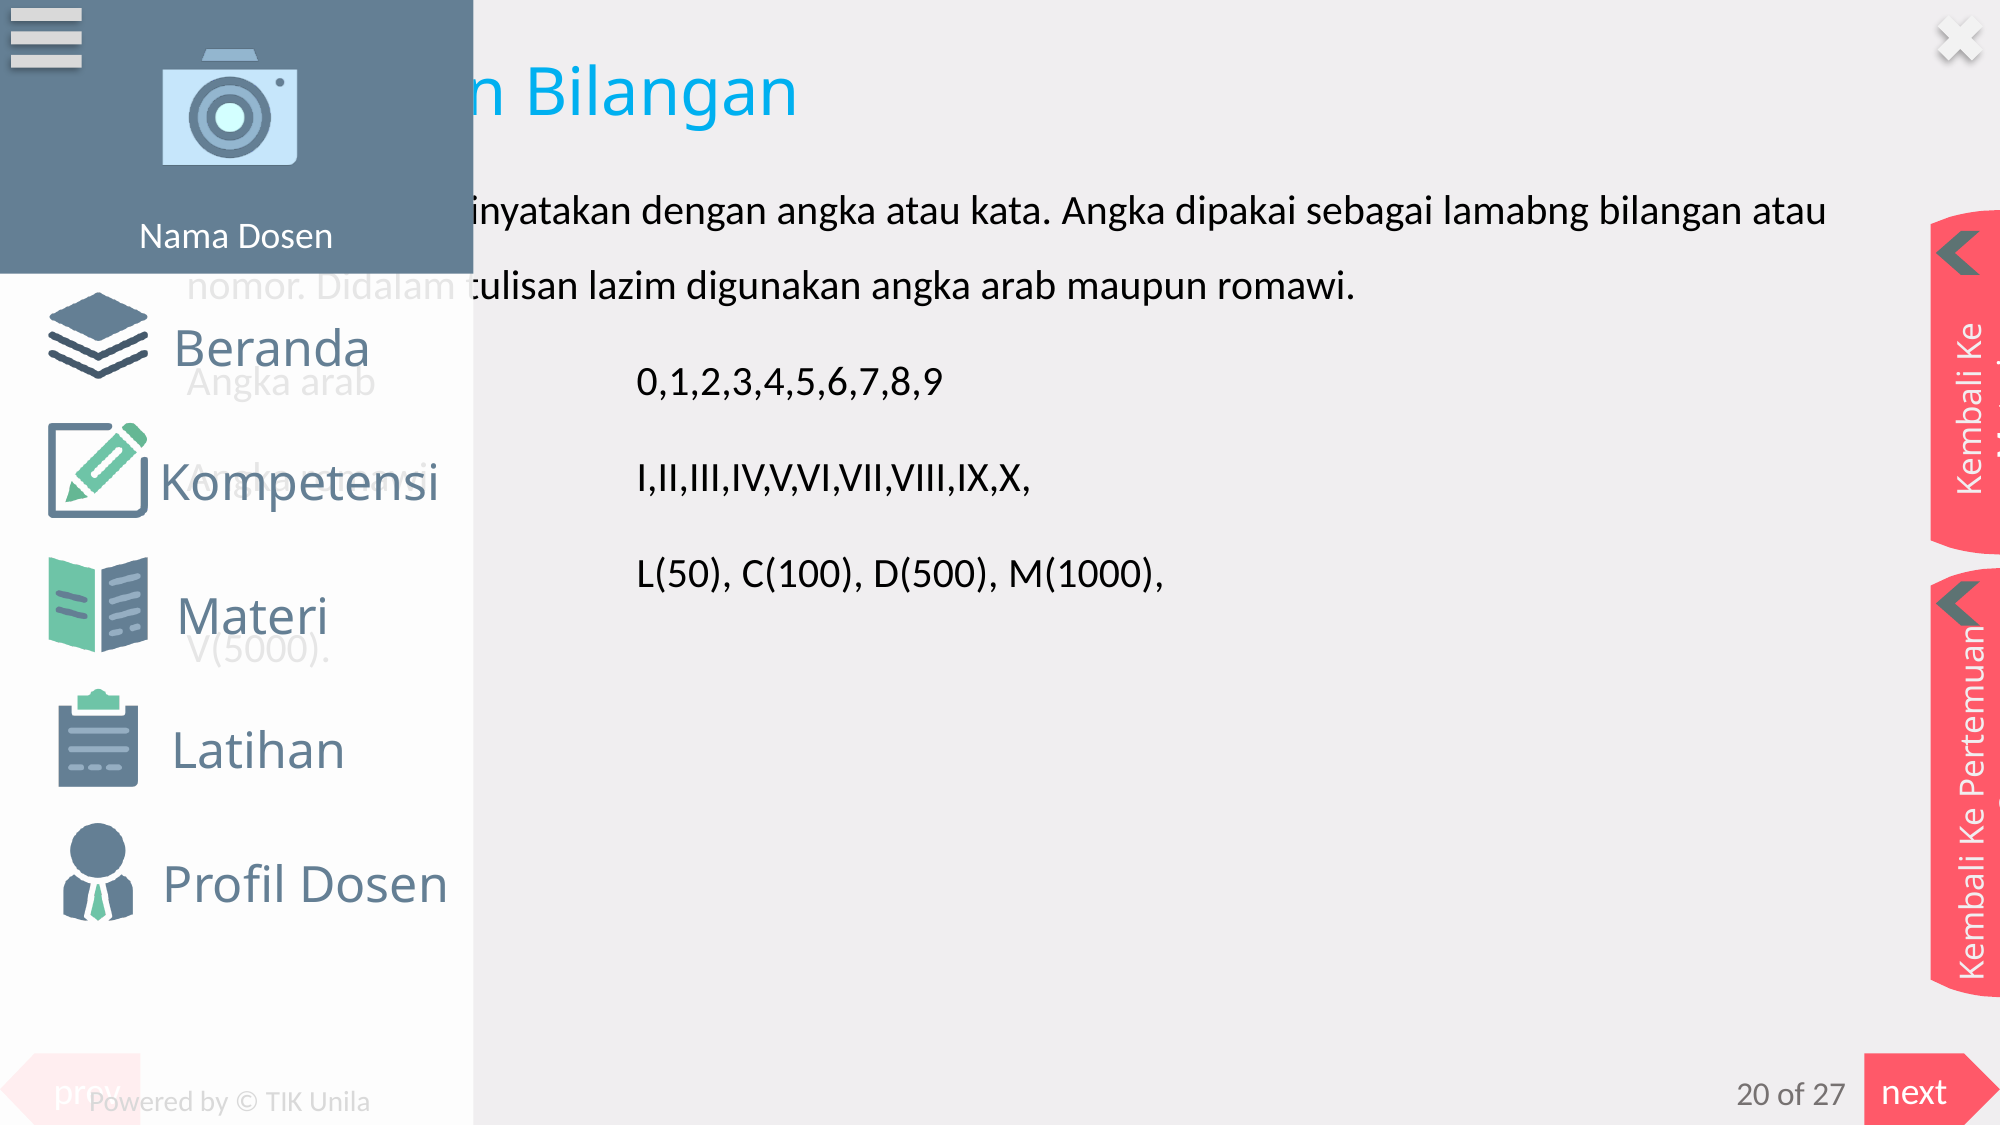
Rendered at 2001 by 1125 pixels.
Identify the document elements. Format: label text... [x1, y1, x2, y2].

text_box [11, 7, 82, 68]
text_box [474, 35, 1441, 145]
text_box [1930, 567, 2000, 998]
text_box [1936, 13, 1985, 62]
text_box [0, 0, 474, 1125]
list Bilangan dapat dinyatakan dengan angka atau kata. Angka dipakai sebagai lamabng bilangan atau nomor. Didalam tulisan lazim digunakan angka arab maupun romawi. Angka arab 0,1,2,3,4,5,6,7,8,9 Angka romawi I,II,III,IV,V,VI,VII,VIII,IX,X, L(50), C(100), D(500), M(1000), V(5000). [474, 149, 1863, 1075]
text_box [1930, 209, 2000, 555]
text_box 20 of 27 [1721, 1064, 1861, 1120]
